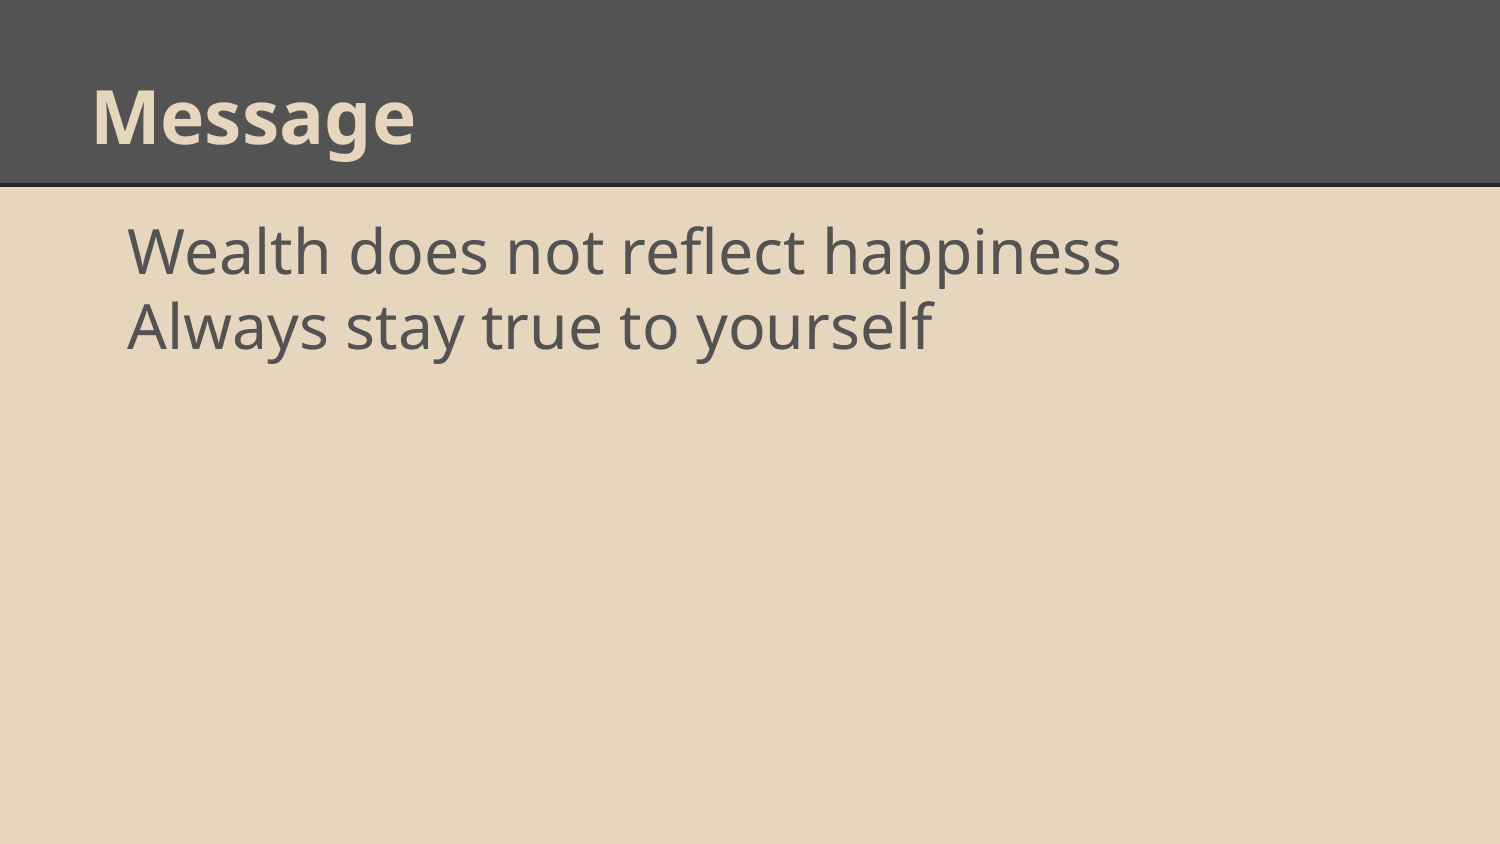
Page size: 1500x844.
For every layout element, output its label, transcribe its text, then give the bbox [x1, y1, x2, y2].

title Message [75, 33, 1425, 175]
list Wealth does not reflect happiness Always stay true to yourself [75, 196, 1425, 808]
